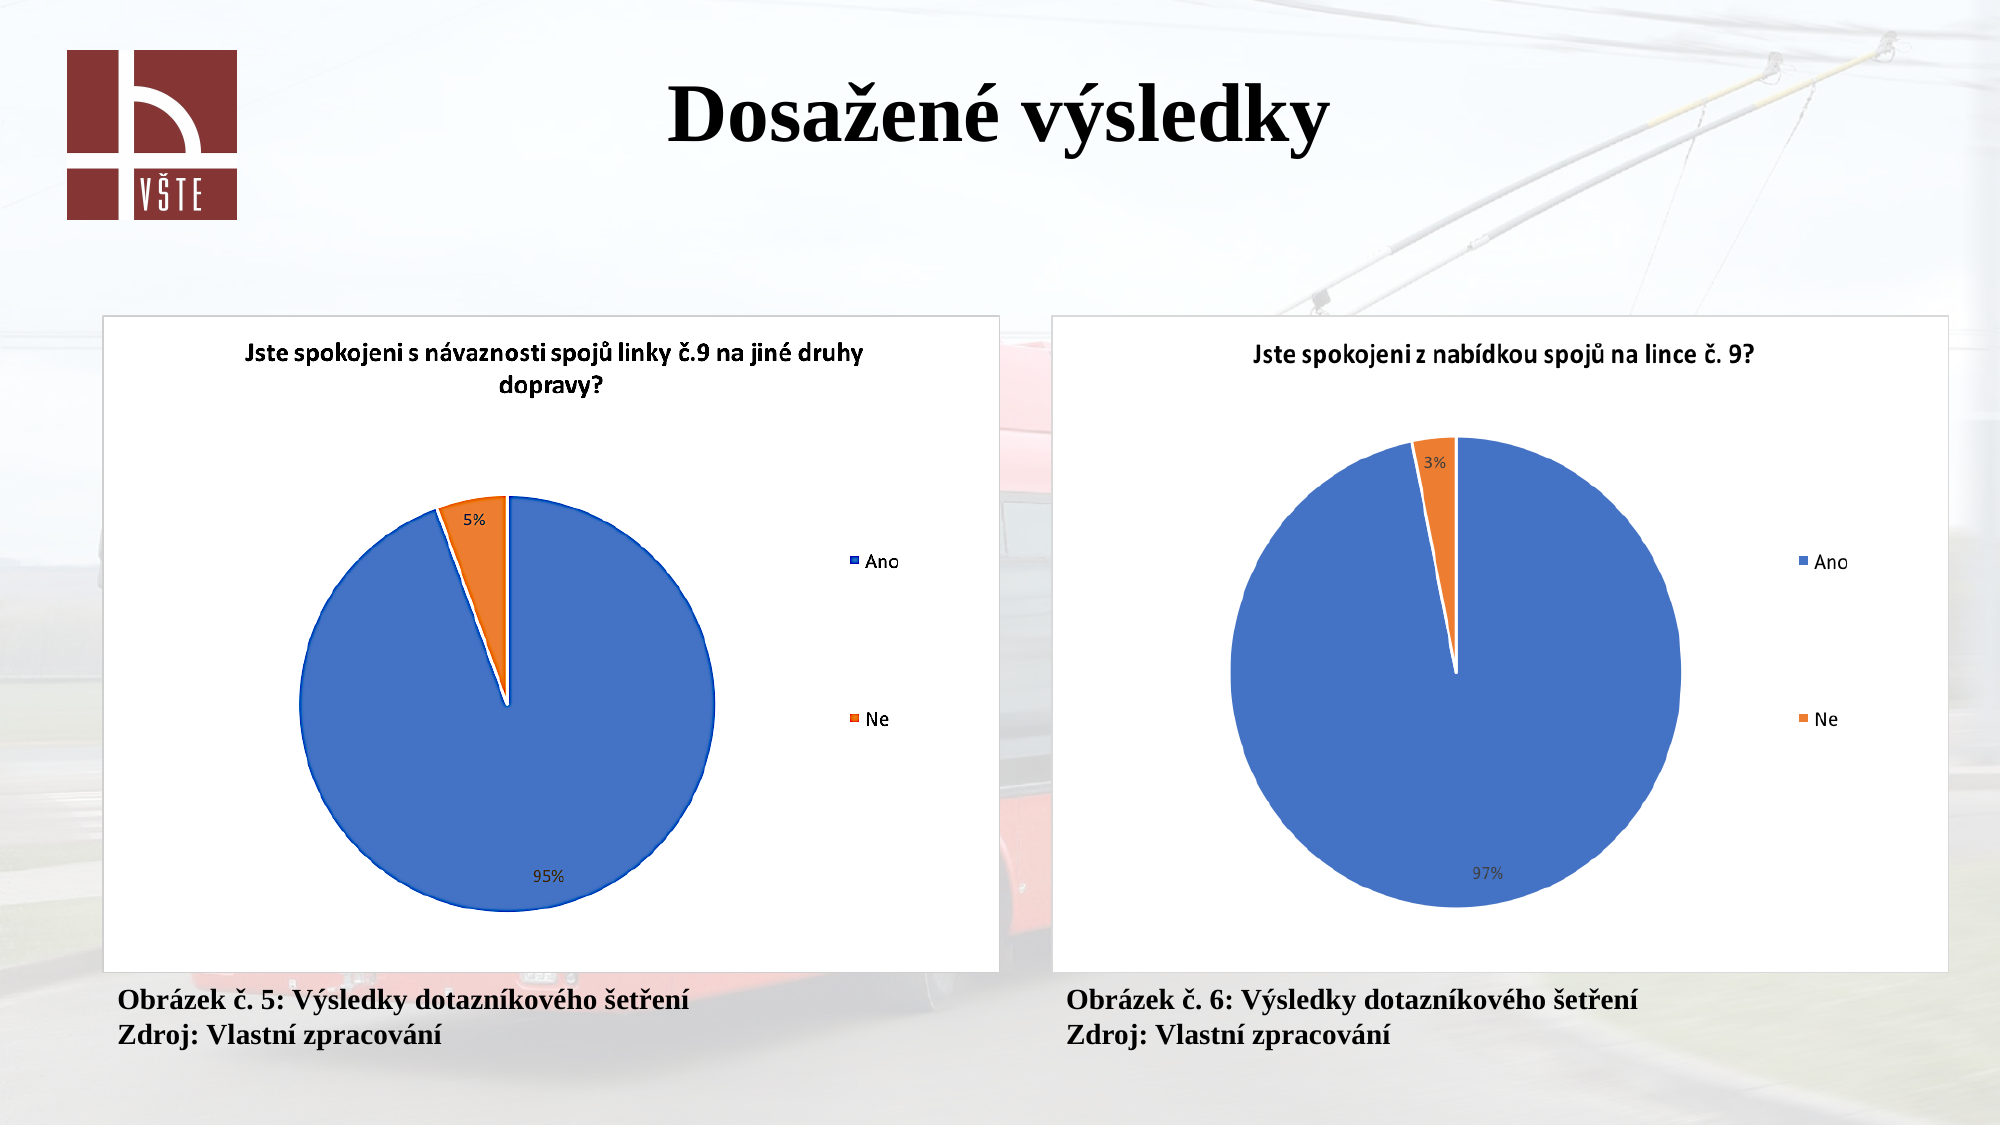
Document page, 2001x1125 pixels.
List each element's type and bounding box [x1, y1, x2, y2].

text_box [102, 315, 1000, 1059]
text_box [1051, 315, 1949, 1059]
picture [0, 0, 2000, 1125]
